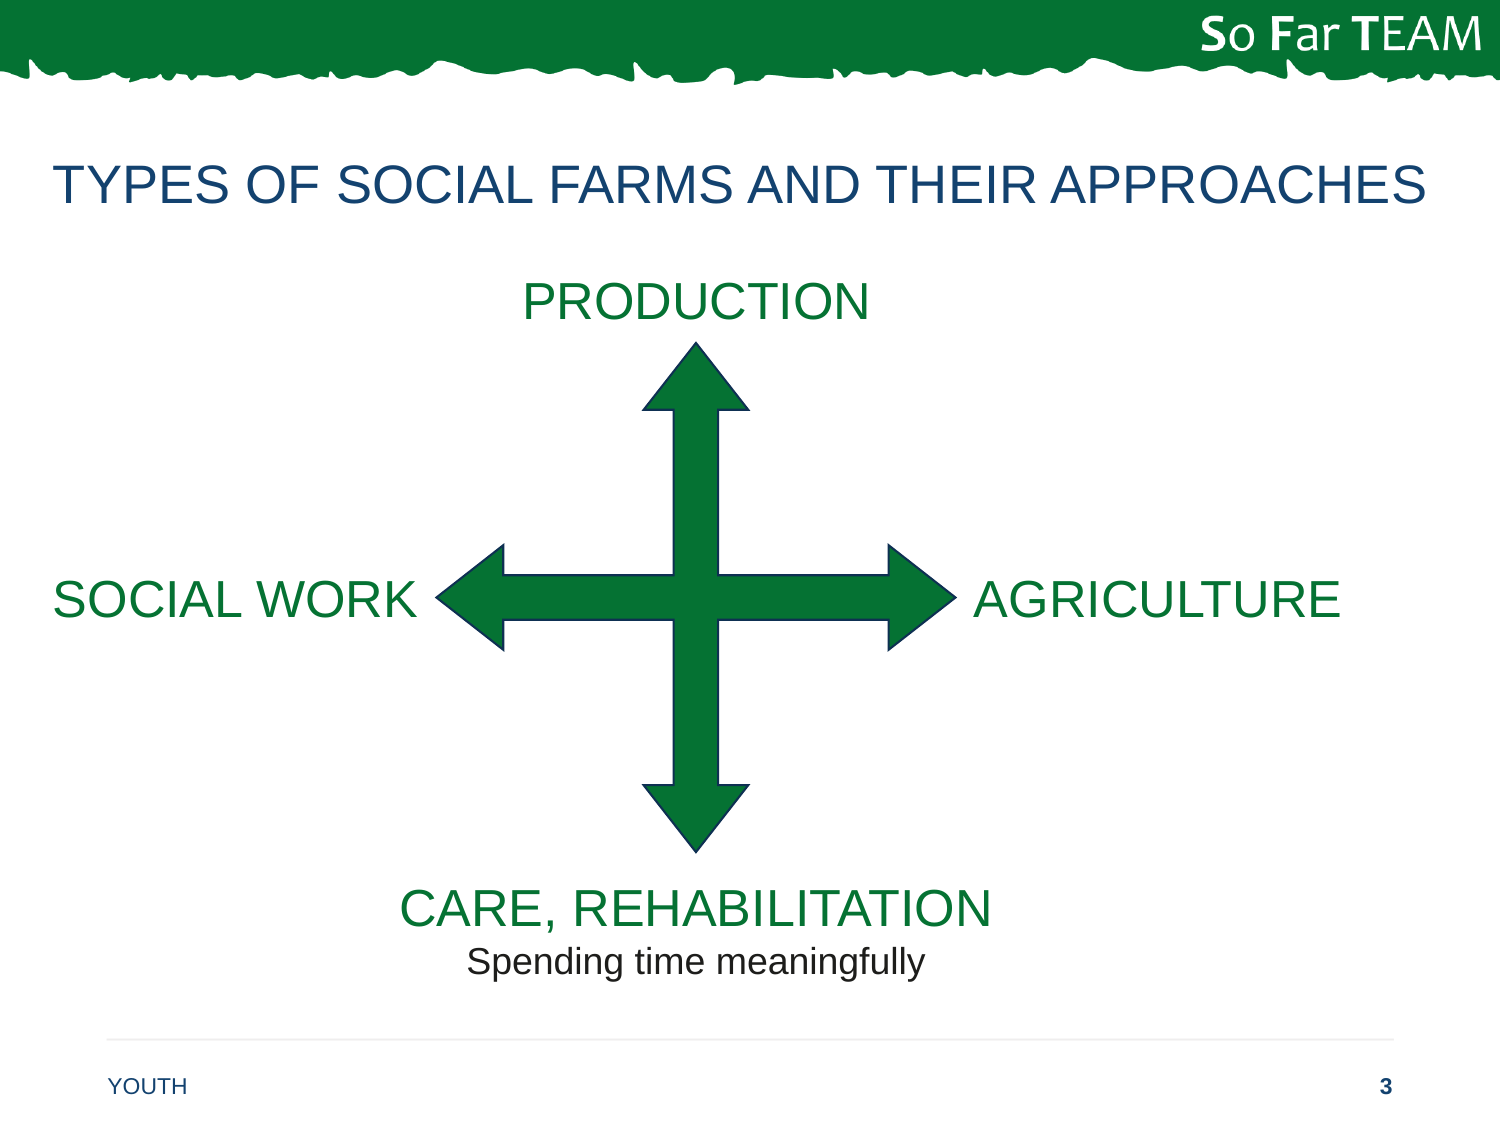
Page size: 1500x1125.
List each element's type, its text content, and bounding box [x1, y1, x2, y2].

text_box PRODUCTION [507, 260, 909, 338]
text_box AGRICULTURE [959, 558, 1429, 636]
text_box CARE, REHABILITATION Spending time meaningfully [345, 867, 1047, 990]
text_box [483, 341, 958, 854]
picture [0, 0, 1500, 1125]
footer YOUTH [1, 1033, 508, 1123]
title TYPES OF SOCIAL FARMS AND THEIR APPROACHES [0, 113, 1446, 246]
slide_number 3 [1194, 1033, 1499, 1123]
text_box SOCIAL WORK [38, 558, 497, 636]
